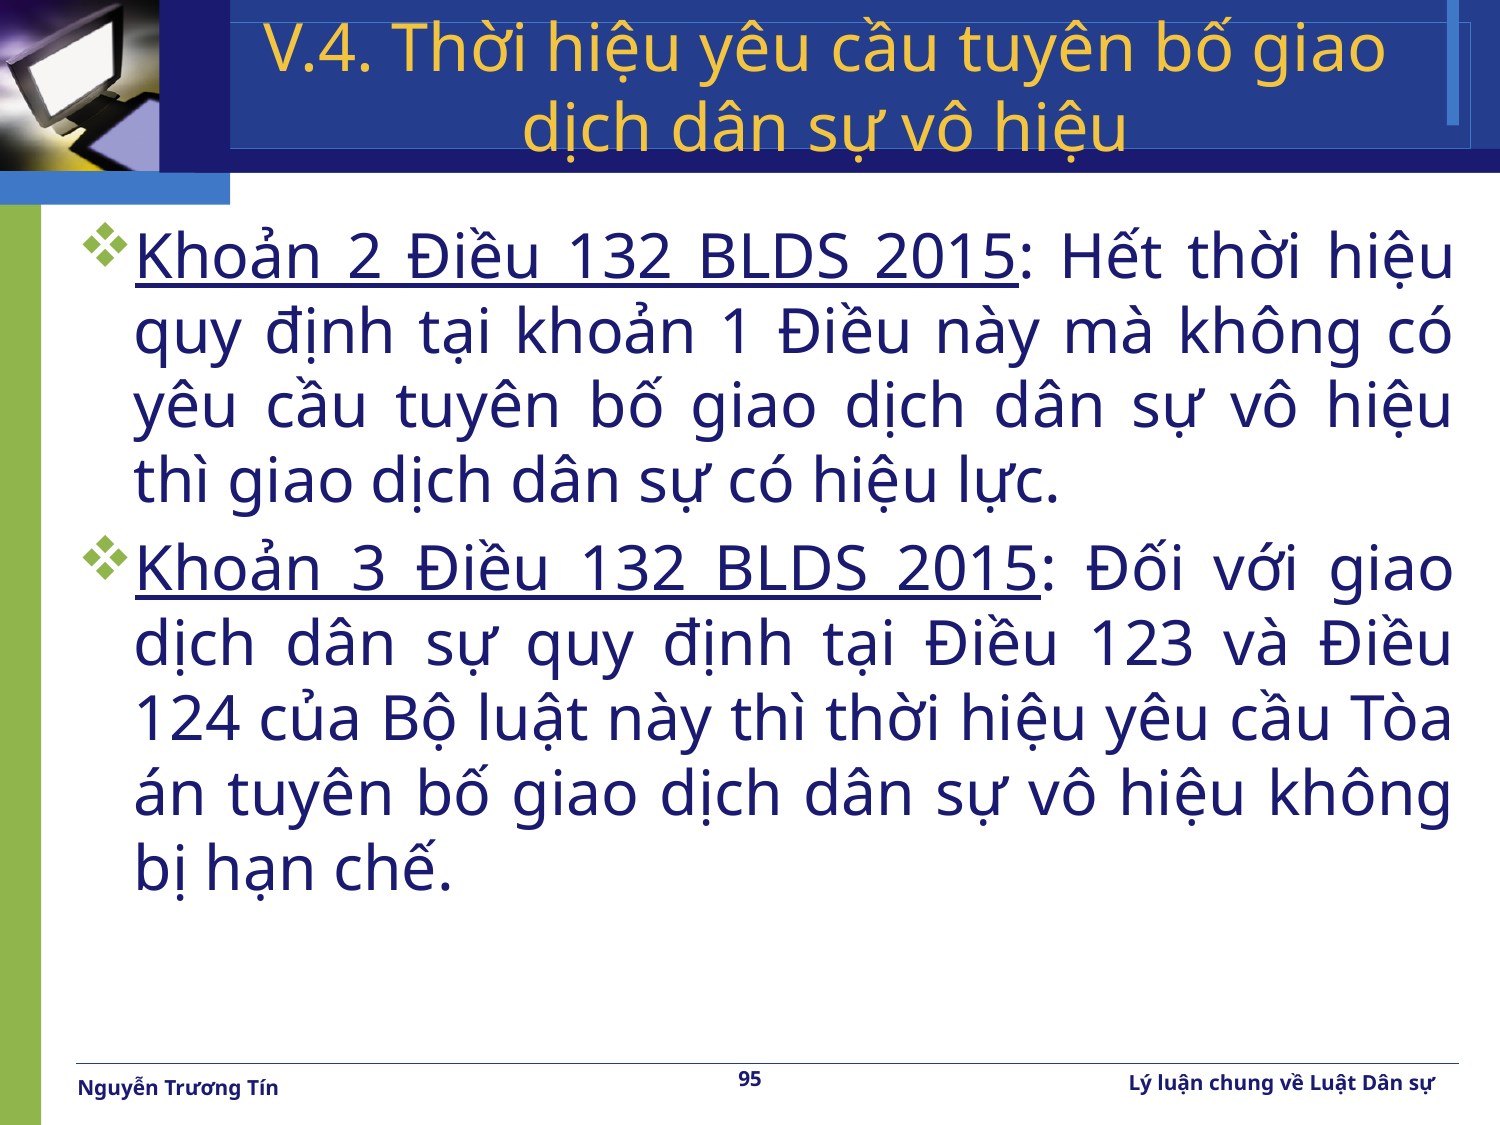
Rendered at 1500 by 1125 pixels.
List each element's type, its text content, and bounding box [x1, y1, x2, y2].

footer Lý luận chung về Luật Dân sự [998, 1062, 1450, 1106]
title V.4. Thời hiệu yêu cầu tuyên bố giao dịch dân sự vô hiệu [181, 38, 1472, 131]
picture [0, 0, 159, 171]
slide_number 95 [575, 1057, 925, 1096]
slide_number Nguyễn Trương Tín [62, 1067, 475, 1105]
list Khoản 2 Điều 132 BLDS 2015: Hết thời hiệu quy định tại khoản 1 Điều này mà không có yêu cầu tuyên bố giao dịch dân sự vô hiệu thì giao dịch dân sự có hiệu lực. Khoản 3 Điều 132 BLDS 2015: Đối với giao dịch dân sự quy định tại Điều 123 và Điều 124 của Bộ luật này thì thời hiệu yêu cầu Tòa án tuyên bố giao dịch dân sự vô hiệu không bị hạn chế. [62, 208, 1472, 1068]
